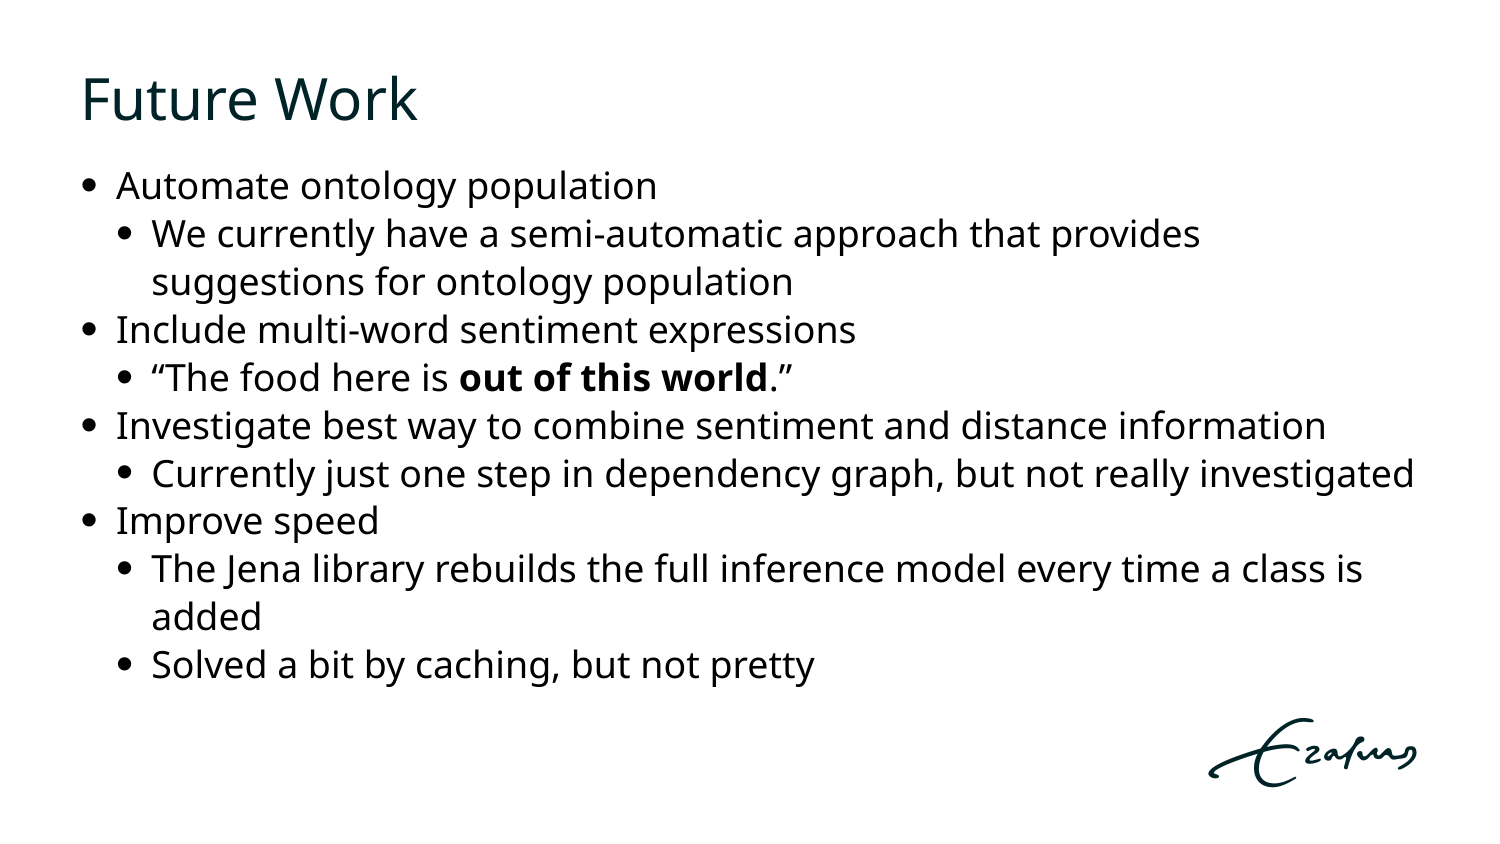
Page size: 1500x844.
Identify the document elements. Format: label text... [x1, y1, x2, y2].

picture [1198, 705, 1434, 800]
list Automate ontology population We currently have a semi-automatic approach that provides suggestions for ontology population Include multi-word sentiment expressions “The food here is out of this world.” Investigate best way to combine sentiment and distance information Currently just one step in dependency graph, but not really investigated Improve speed The Jena library rebuilds the full inference model every time a class is added Solved a bit by caching, but not pretty [80, 159, 1422, 709]
title Future Work [80, 64, 1422, 159]
